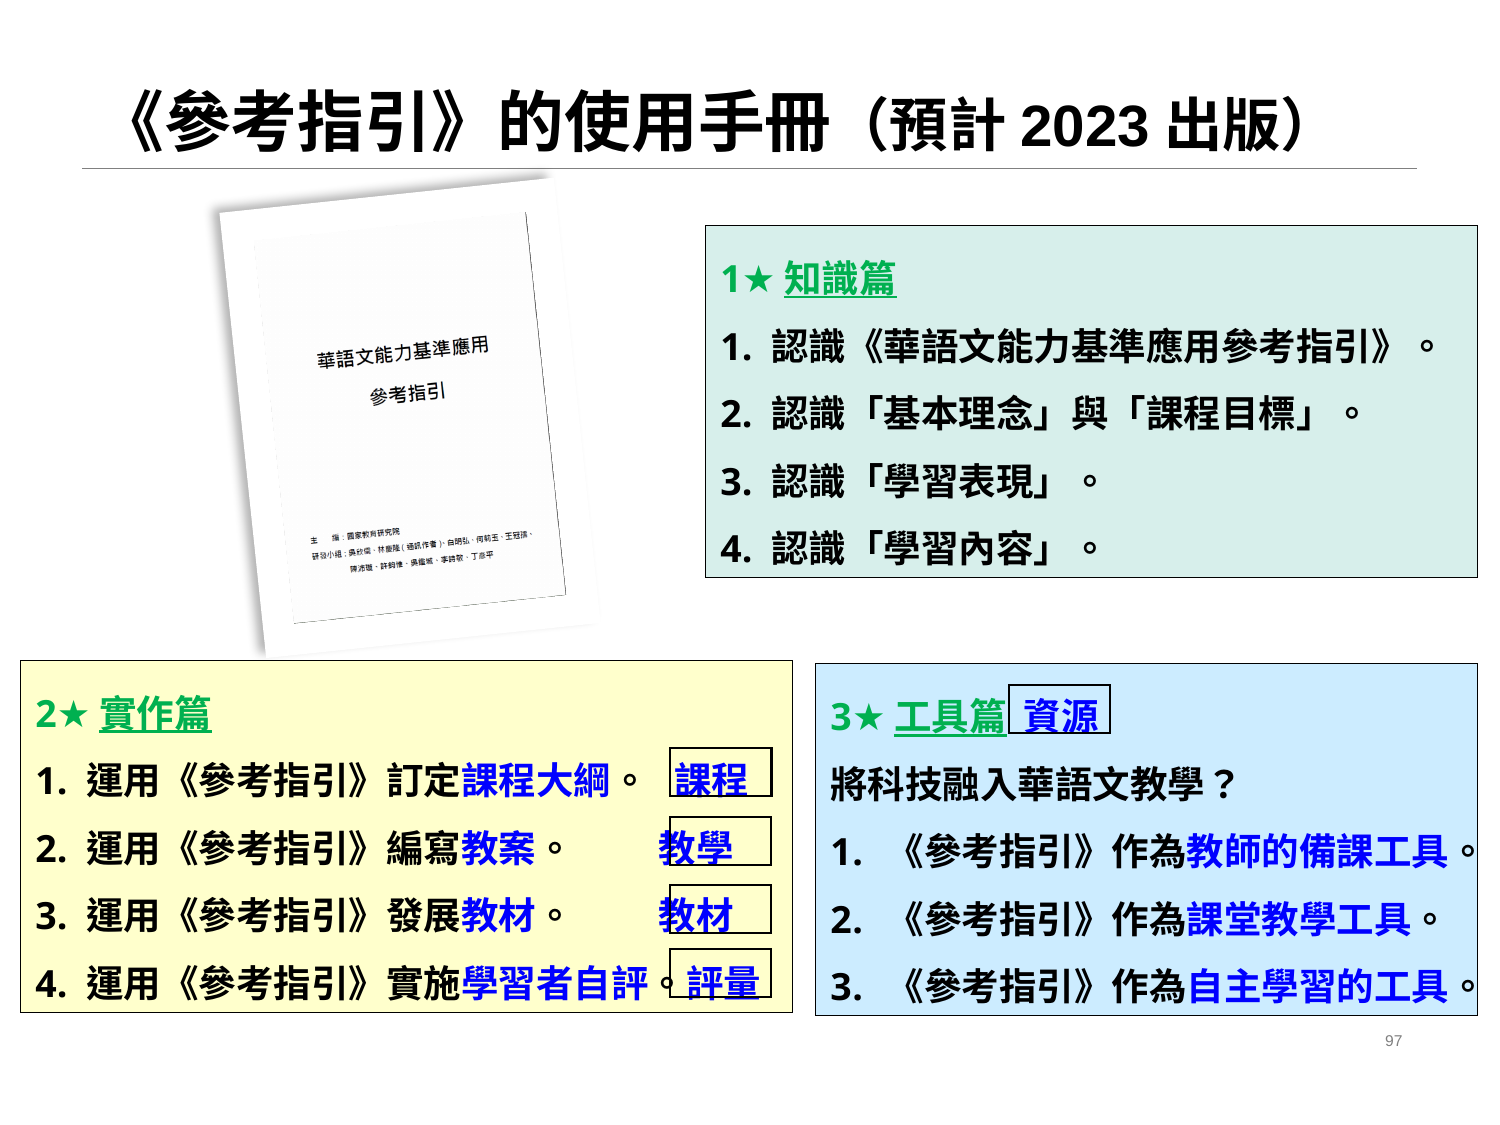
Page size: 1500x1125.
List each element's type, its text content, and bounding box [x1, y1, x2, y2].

picture [254, 213, 566, 623]
title 《參考指引》的使用手冊（預計2023出版） [82, 0, 1418, 169]
text_box [1008, 684, 1111, 734]
slide_number 97 [1059, 1023, 1418, 1058]
text_box 3★工具篇 資源 將科技融入華語文教學？ 《參考指引》作為教師的備課工具。 《參考指引》作為課堂教學工具。 《參考指引》作為自主學習的工具。 [815, 663, 1478, 1016]
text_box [20, 659, 793, 1016]
text_box 1★知識篇 1. 認識《華語文能力基準應用參考指引》。 2. 認識「基本理念」與「課程目標」。 3. 認識「學習表現」。 4. 認識「學習內容」。 [705, 225, 1478, 578]
